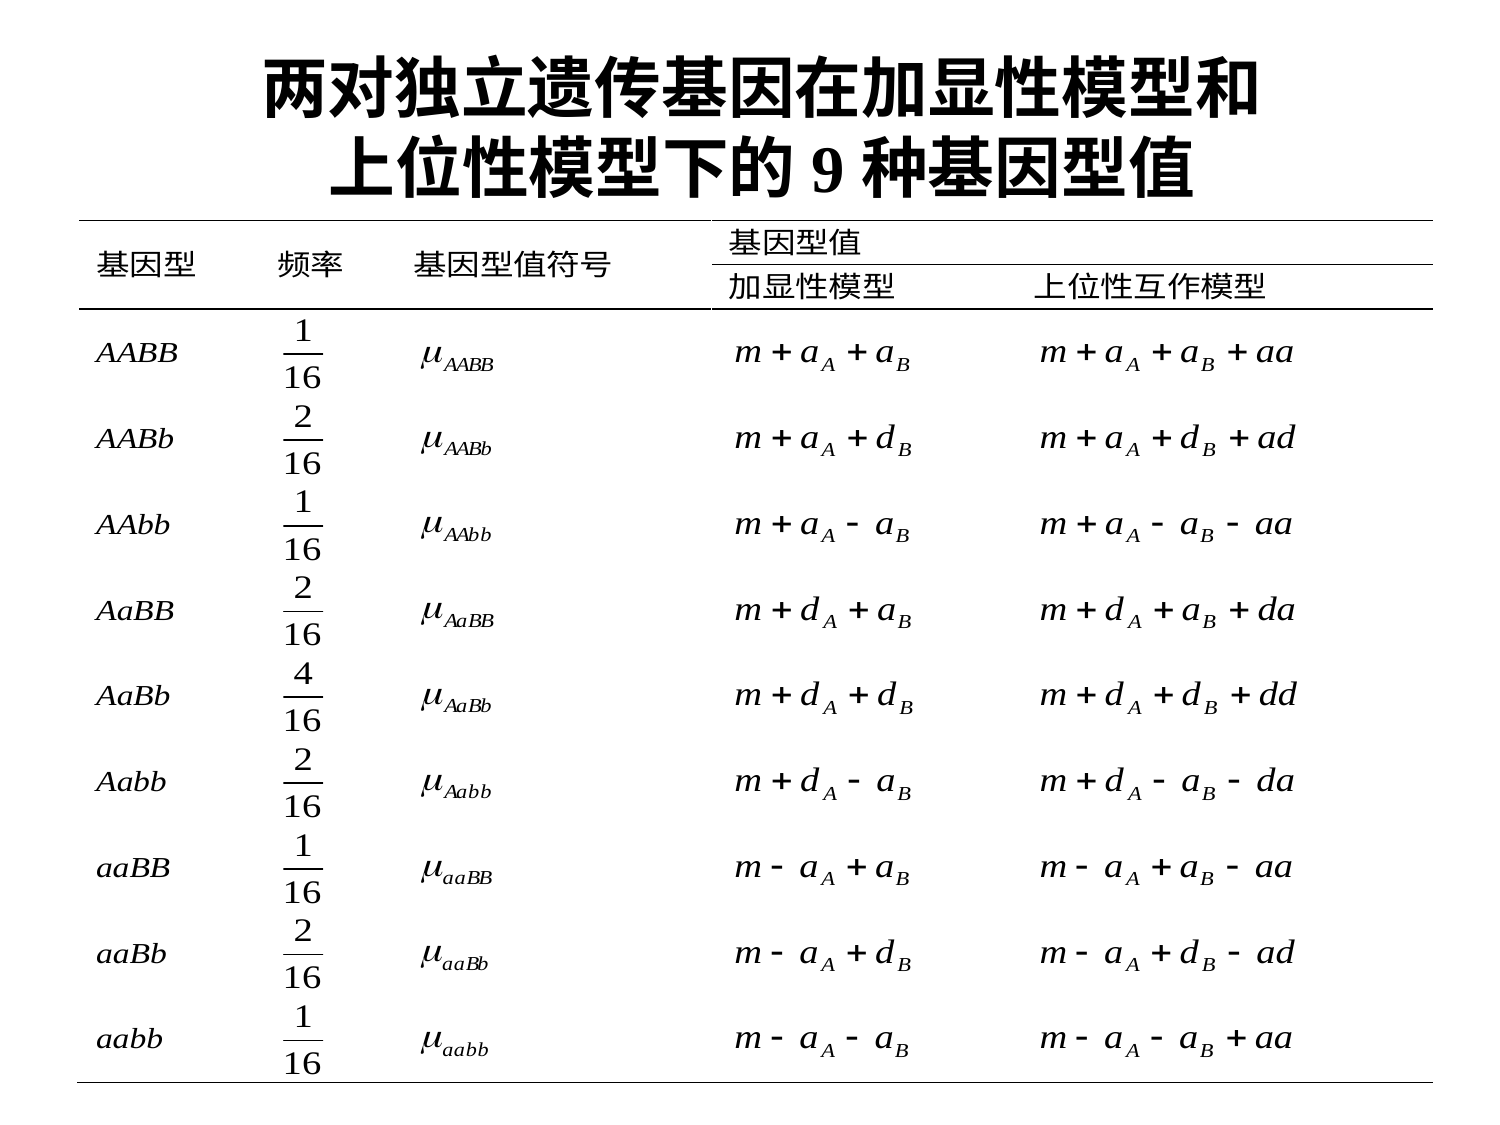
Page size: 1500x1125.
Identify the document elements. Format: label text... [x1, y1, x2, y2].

title 两对独立遗传基因在加显性模型和上位性模型下的9种基因型值 [218, 42, 1306, 209]
picture [76, 219, 1436, 1125]
